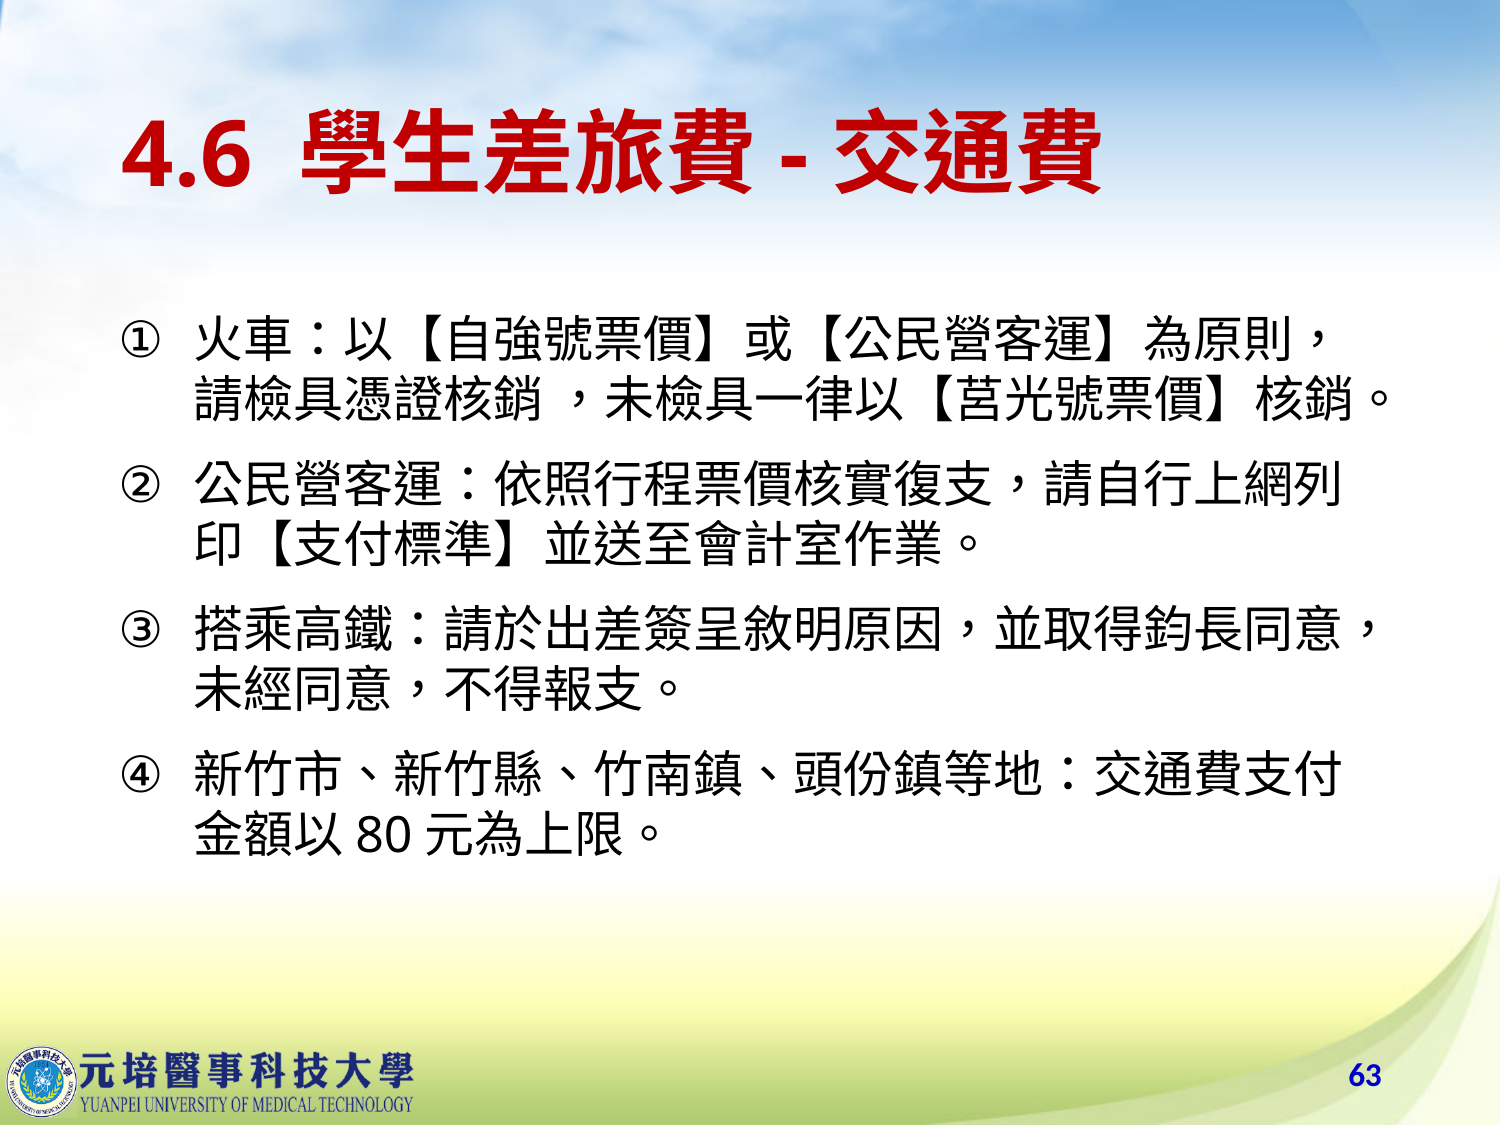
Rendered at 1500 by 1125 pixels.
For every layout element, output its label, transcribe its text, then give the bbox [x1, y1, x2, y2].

picture [0, 0, 1500, 1125]
title 4.6 學生差旅費-交通費 [106, 48, 1401, 266]
list 火車：以【自強號票價】或【公民營客運】為原則，請檢具憑證核銷 ，未檢具一律以【莒光號票價】核銷。 公民營客運：依照行程票價核實復支，請自行上網列印【支付標準】並送至會計室作業。 搭乘高鐵：請於出差簽呈敘明原因，並取得鈞長同意，未經同意，不得報支。 新竹市、新竹縣、竹南鎮、頭份鎮等地：交通費支付金額以80元為上限。 [103, 299, 1397, 1014]
slide_number 63 [1059, 1042, 1397, 1103]
